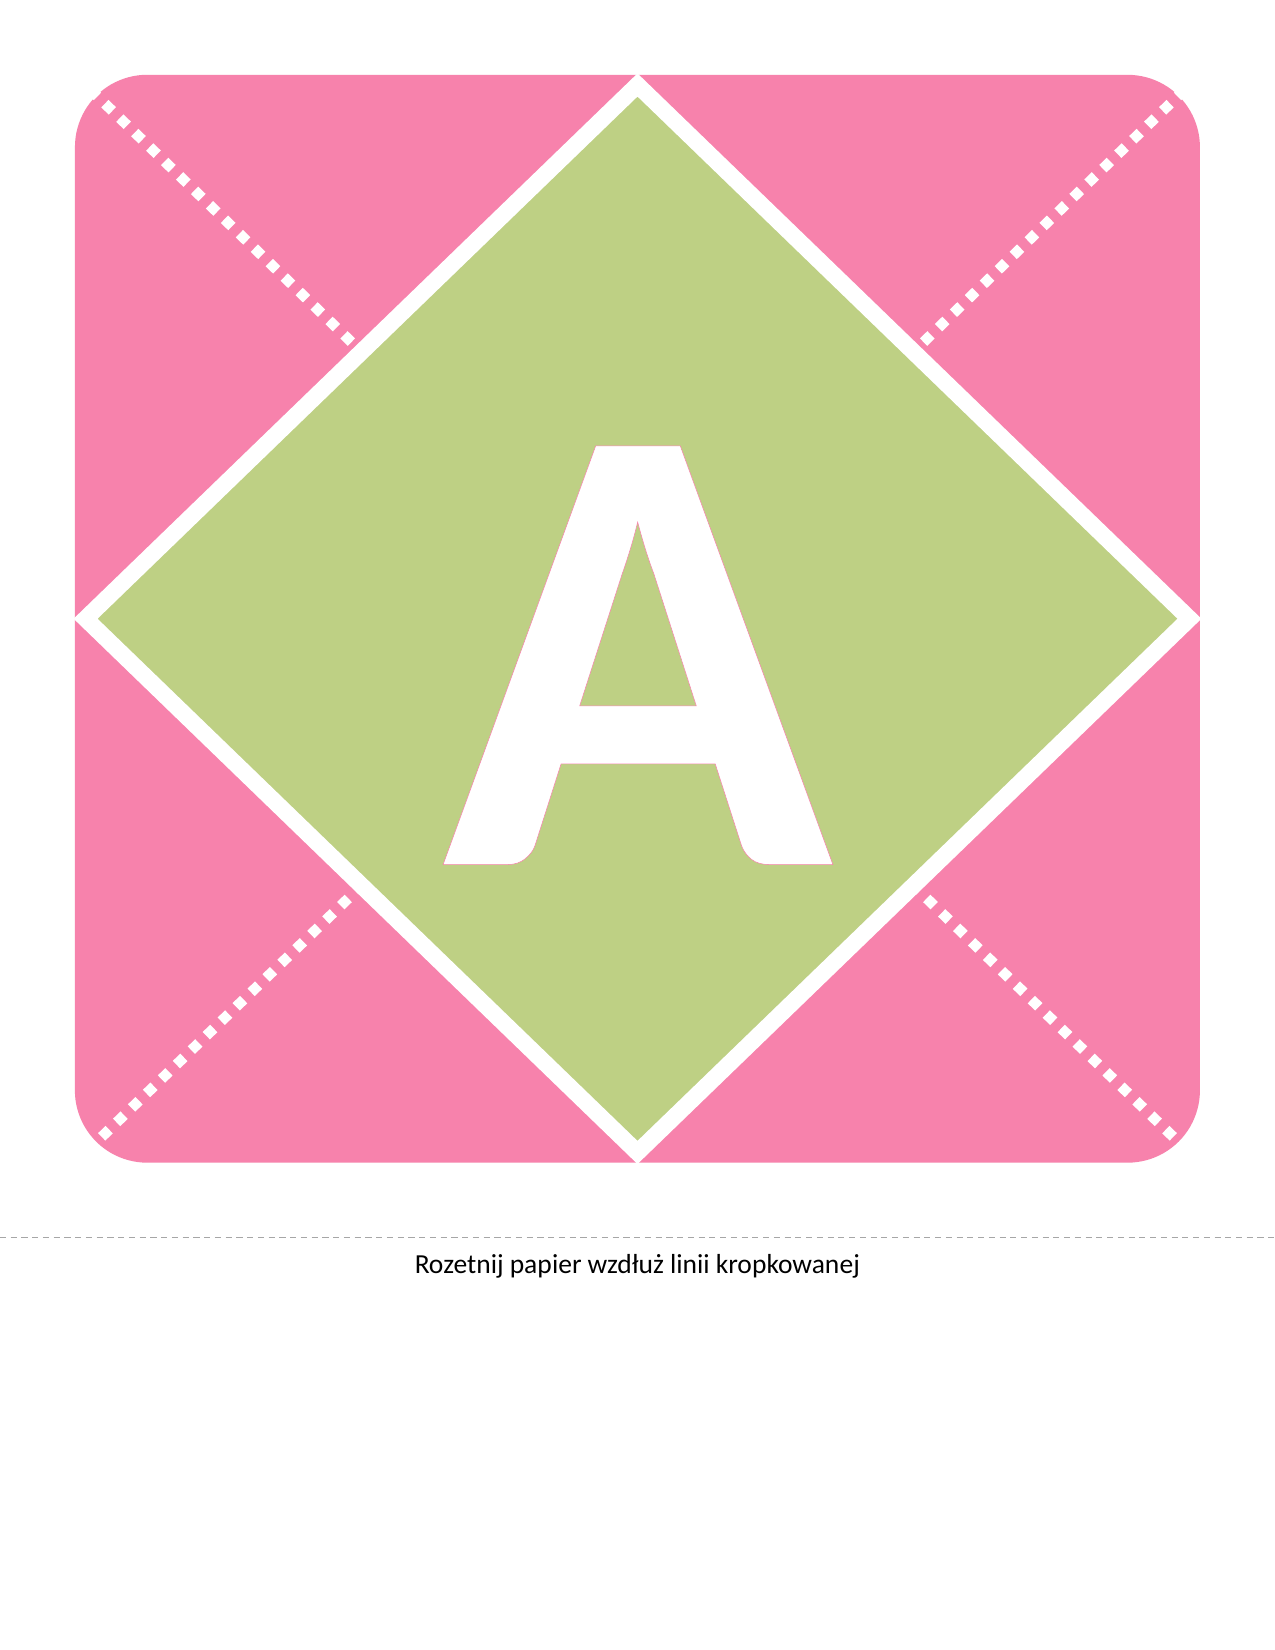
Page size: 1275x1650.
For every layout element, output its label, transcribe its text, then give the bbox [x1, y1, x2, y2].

title A [159, 150, 1116, 1063]
